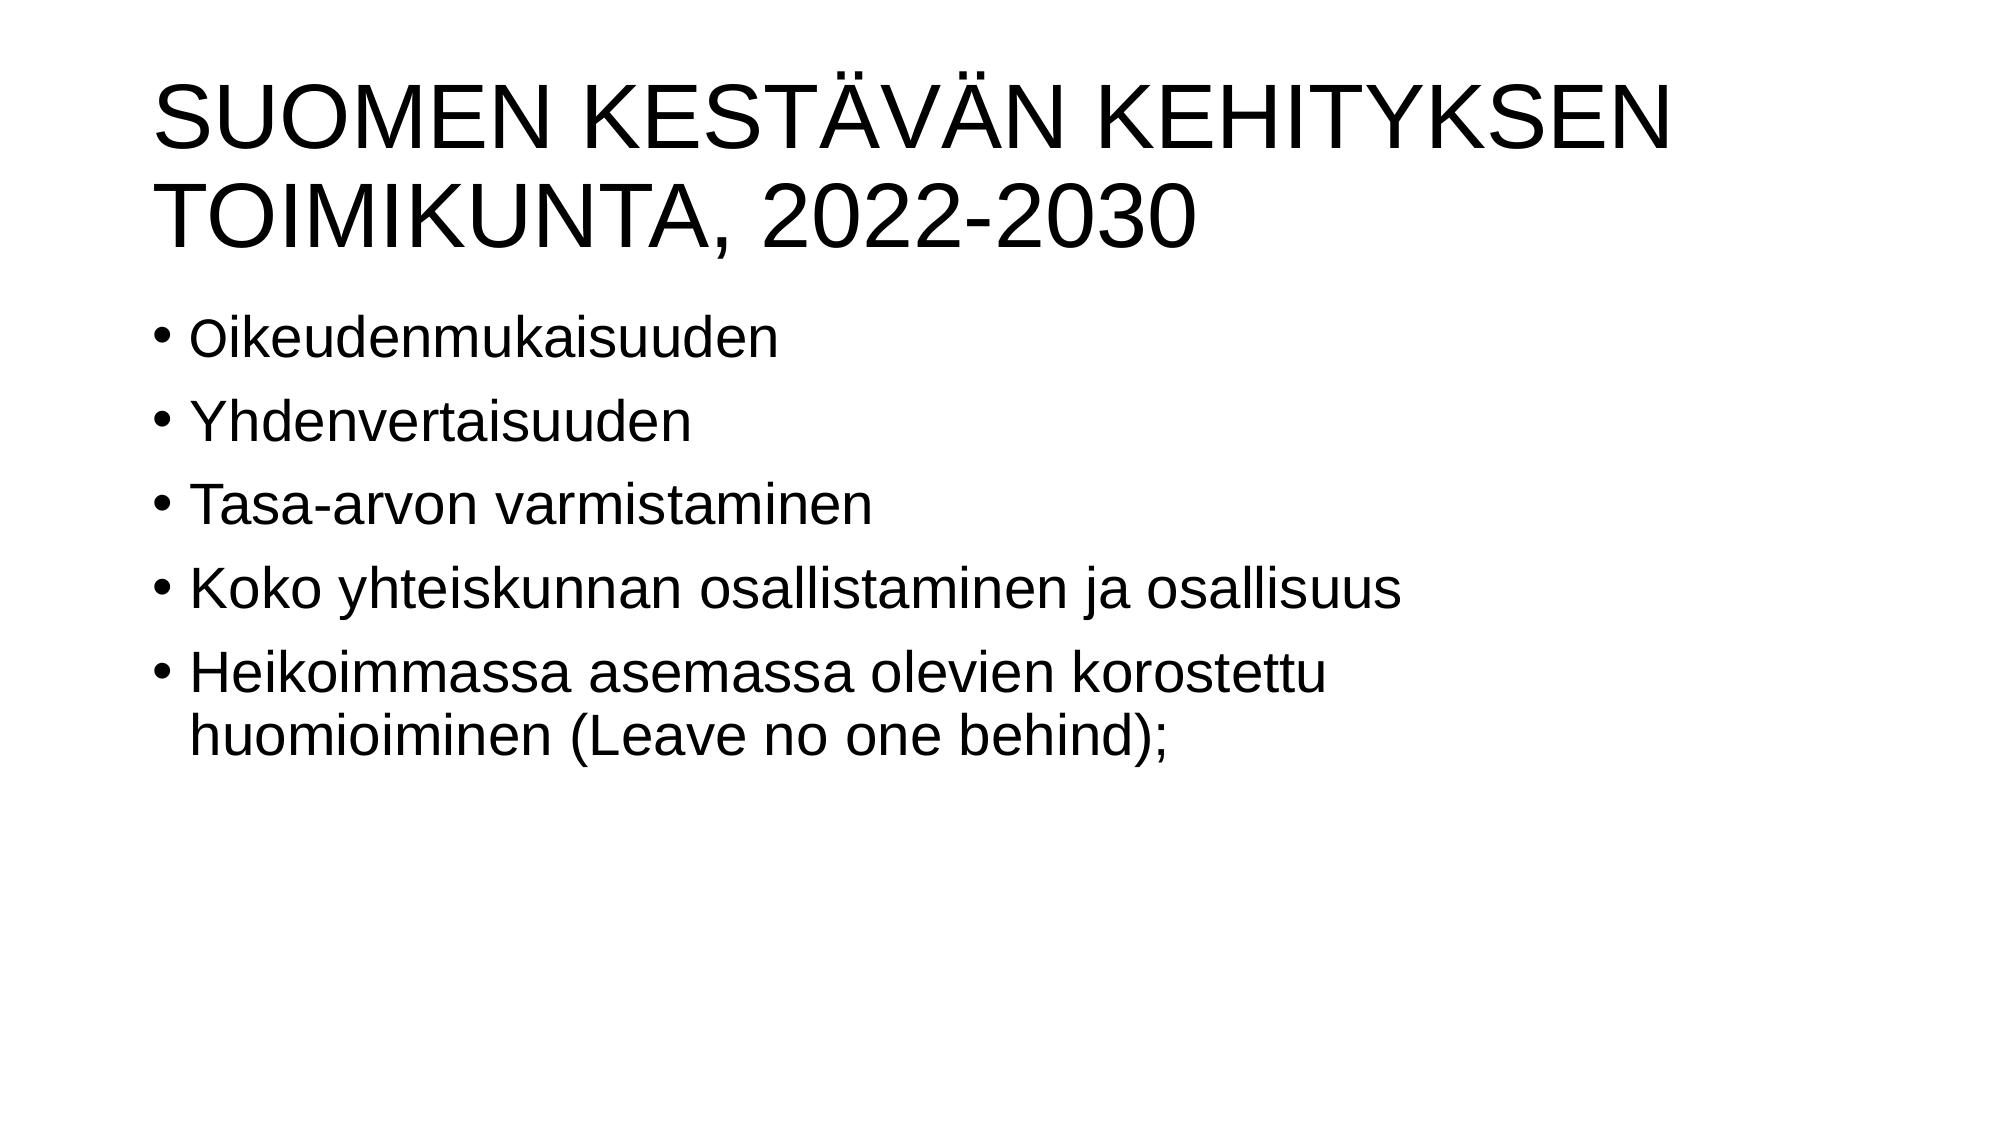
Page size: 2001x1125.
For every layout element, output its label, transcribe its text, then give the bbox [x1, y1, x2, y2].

title SUOMEN KESTÄVÄN KEHITYKSEN TOIMIKUNTA, 2022-2030 [137, 59, 1863, 278]
list Oikeudenmukaisuuden Yhdenvertaisuuden Tasa-arvon varmistaminen Koko yhteiskunnan osallistaminen ja osallisuus Heikoimmassa asemassa olevien korostettu huomioiminen (Leave no one behind); [137, 299, 1863, 1014]
